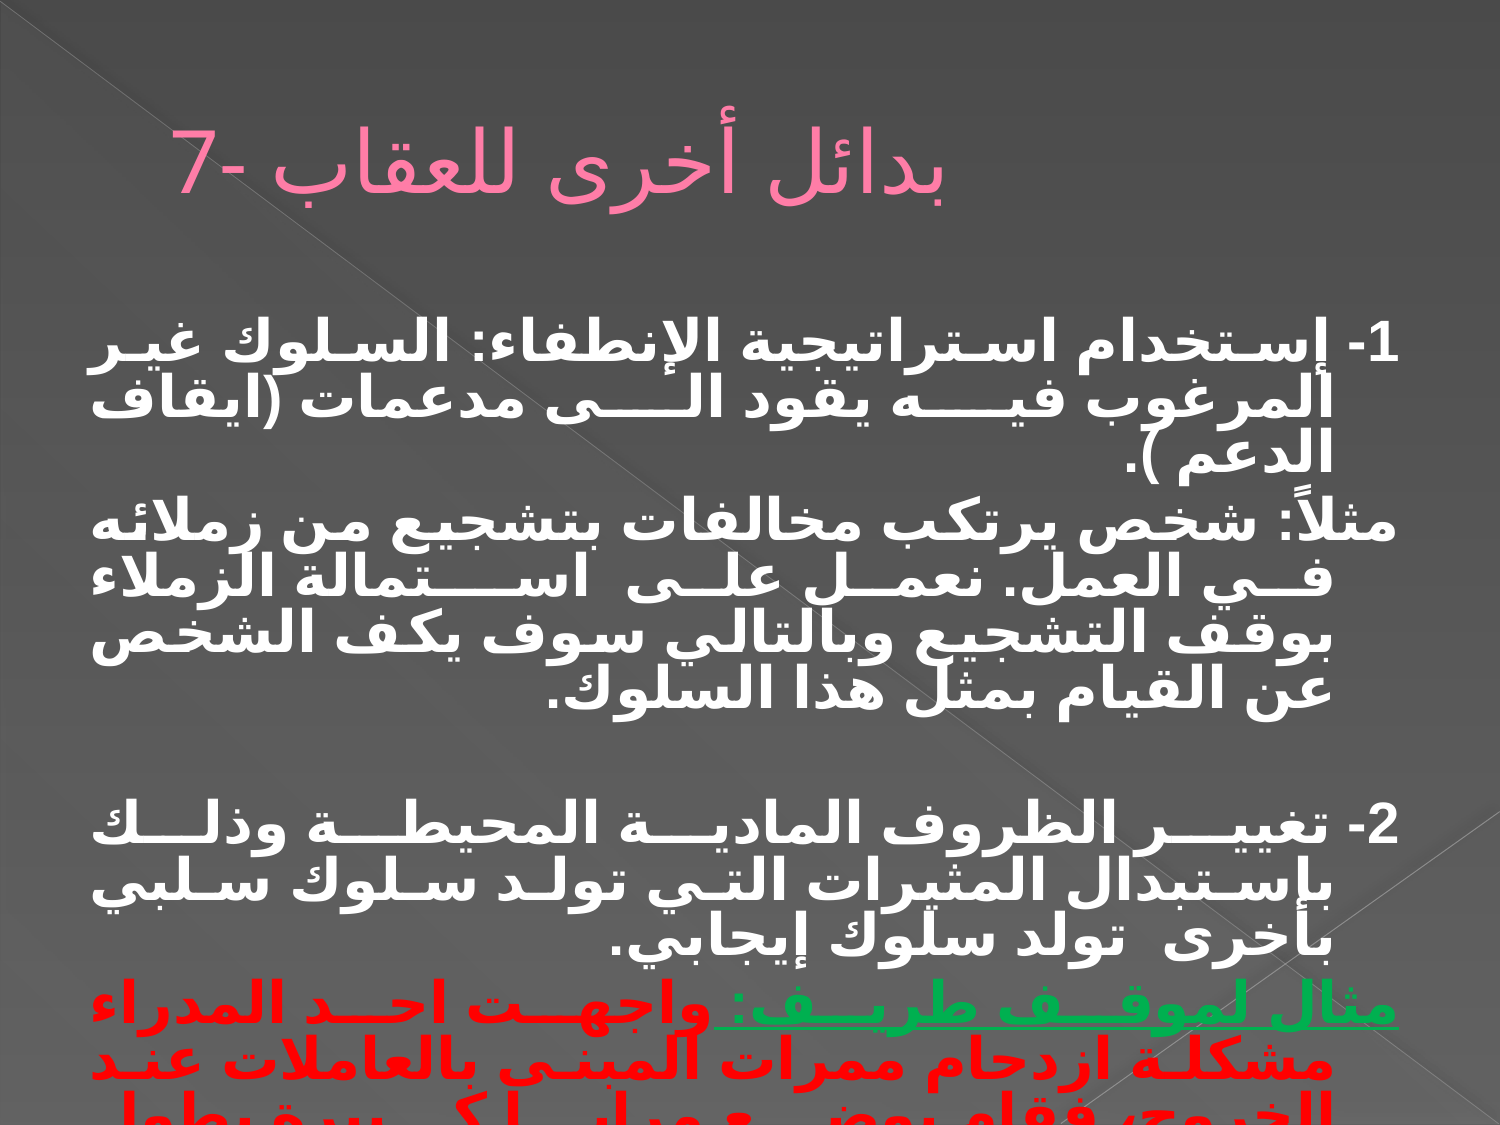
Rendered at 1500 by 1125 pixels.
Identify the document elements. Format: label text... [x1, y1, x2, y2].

list 1- إستخدام استراتيجية الإنطفاء: السلوك غير المرغوب فيه يقود الى مدعمات (ايقاف الدعم ). مثلاً: شخص يرتكب مخالفات بتشجيع من زملائه في العمل. نعمل على اســتمالة الزملاء بوقف التشجيع وبالتالي سوف يكف الشخص عن القيام بمثل هذا السلوك. 2- تغيير الظروف المادية المحيطة وذلك باستبدال المثيرات التي تولد سلوك سلبي بأخرى تولد سلوك إيجابي. مثال لموقف طريف: واجهت احد المدراء مشكلة ازدحام ممرات المبنى بالعاملات عند الخروج، فقام بوضع مرايا كبيرة بطول الممرات فبدأ نسبة كبيرة منهن بعدم الاندفاع لإلقاء نظرة اخيرة على مظهرهن. [75, 308, 1425, 1059]
title 7- بدائل أخرى للعقاب [75, 43, 1425, 274]
